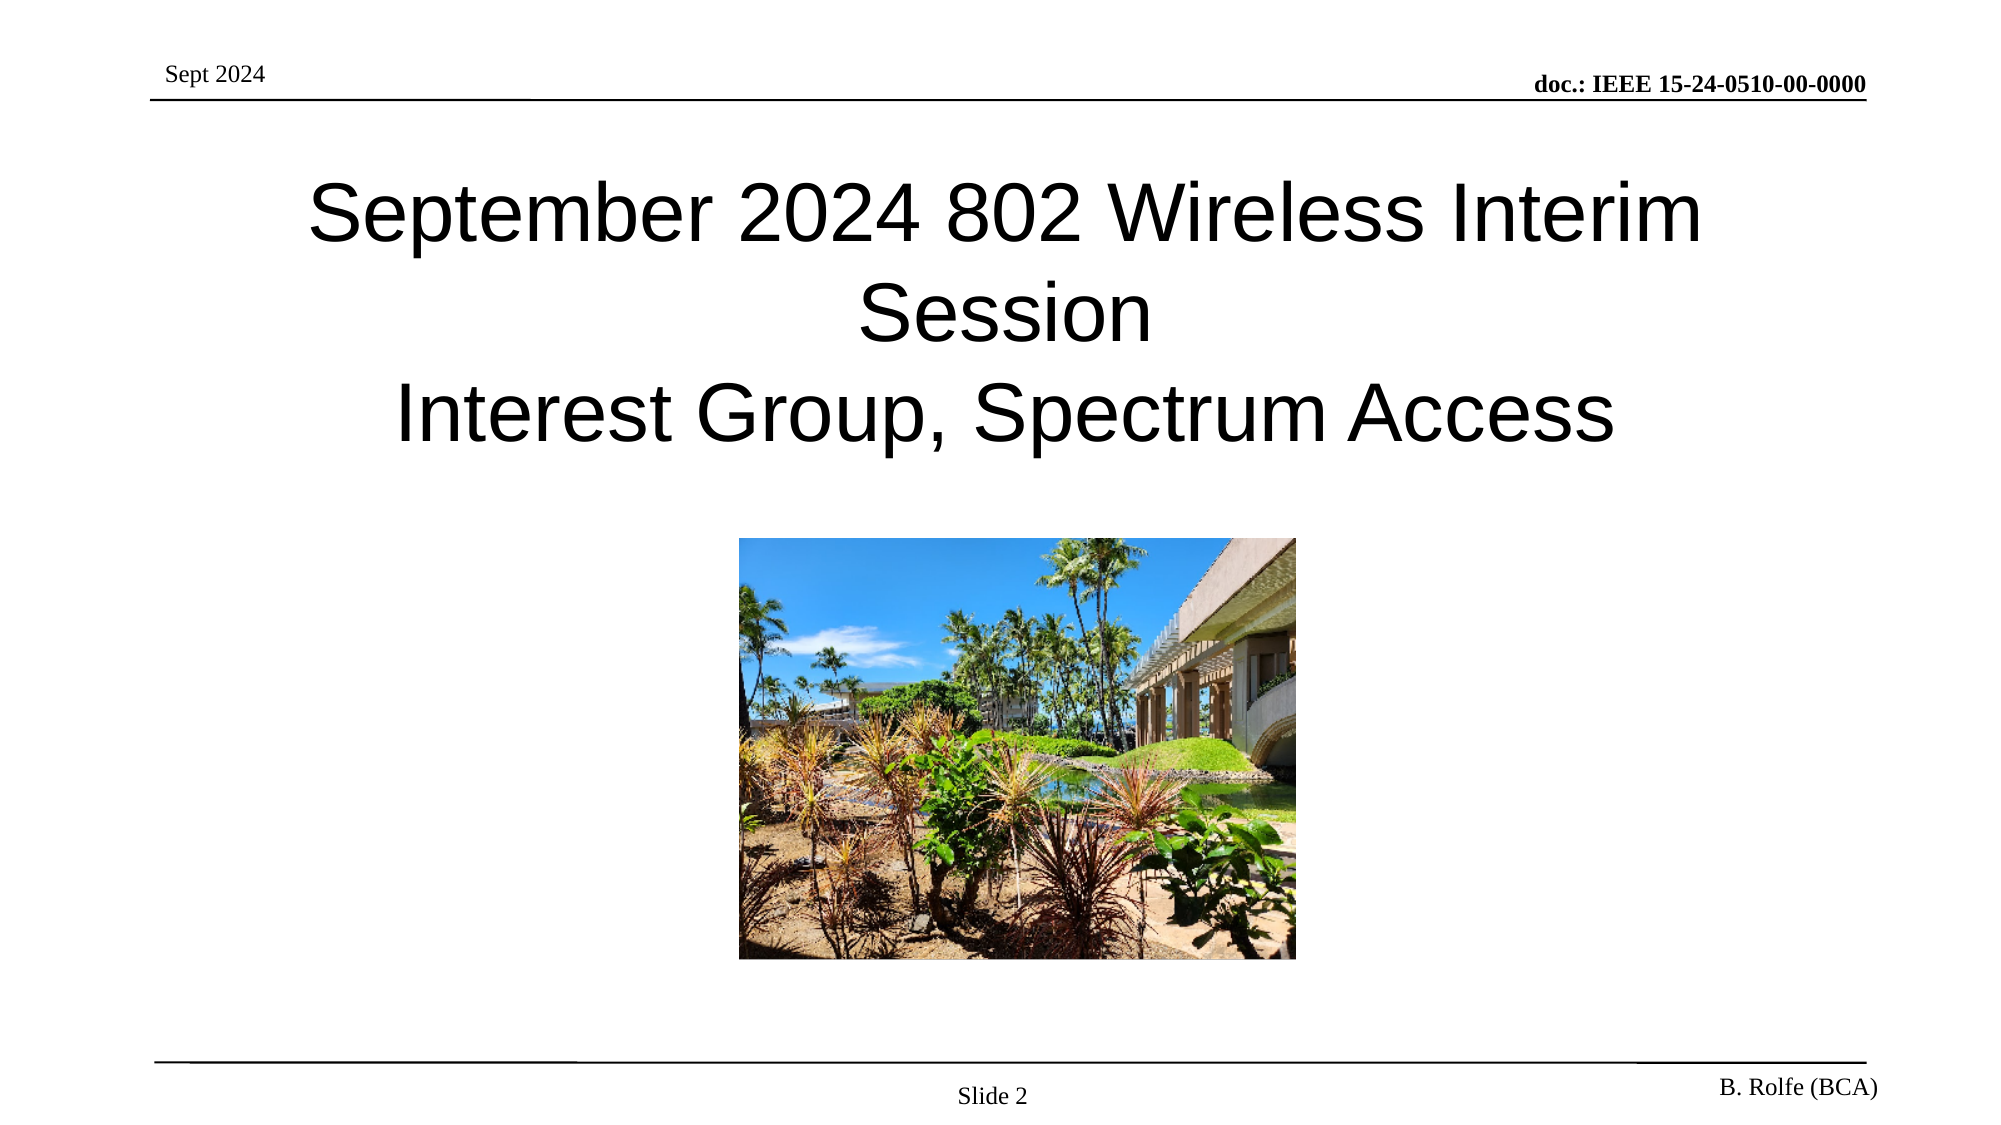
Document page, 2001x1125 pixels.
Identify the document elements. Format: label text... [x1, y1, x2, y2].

picture [739, 538, 1296, 962]
slide_number Slide 2 [921, 1075, 1065, 1115]
title September 2024 802 Wireless Interim Session Interest Group, Spectrum Access [149, 112, 1863, 504]
